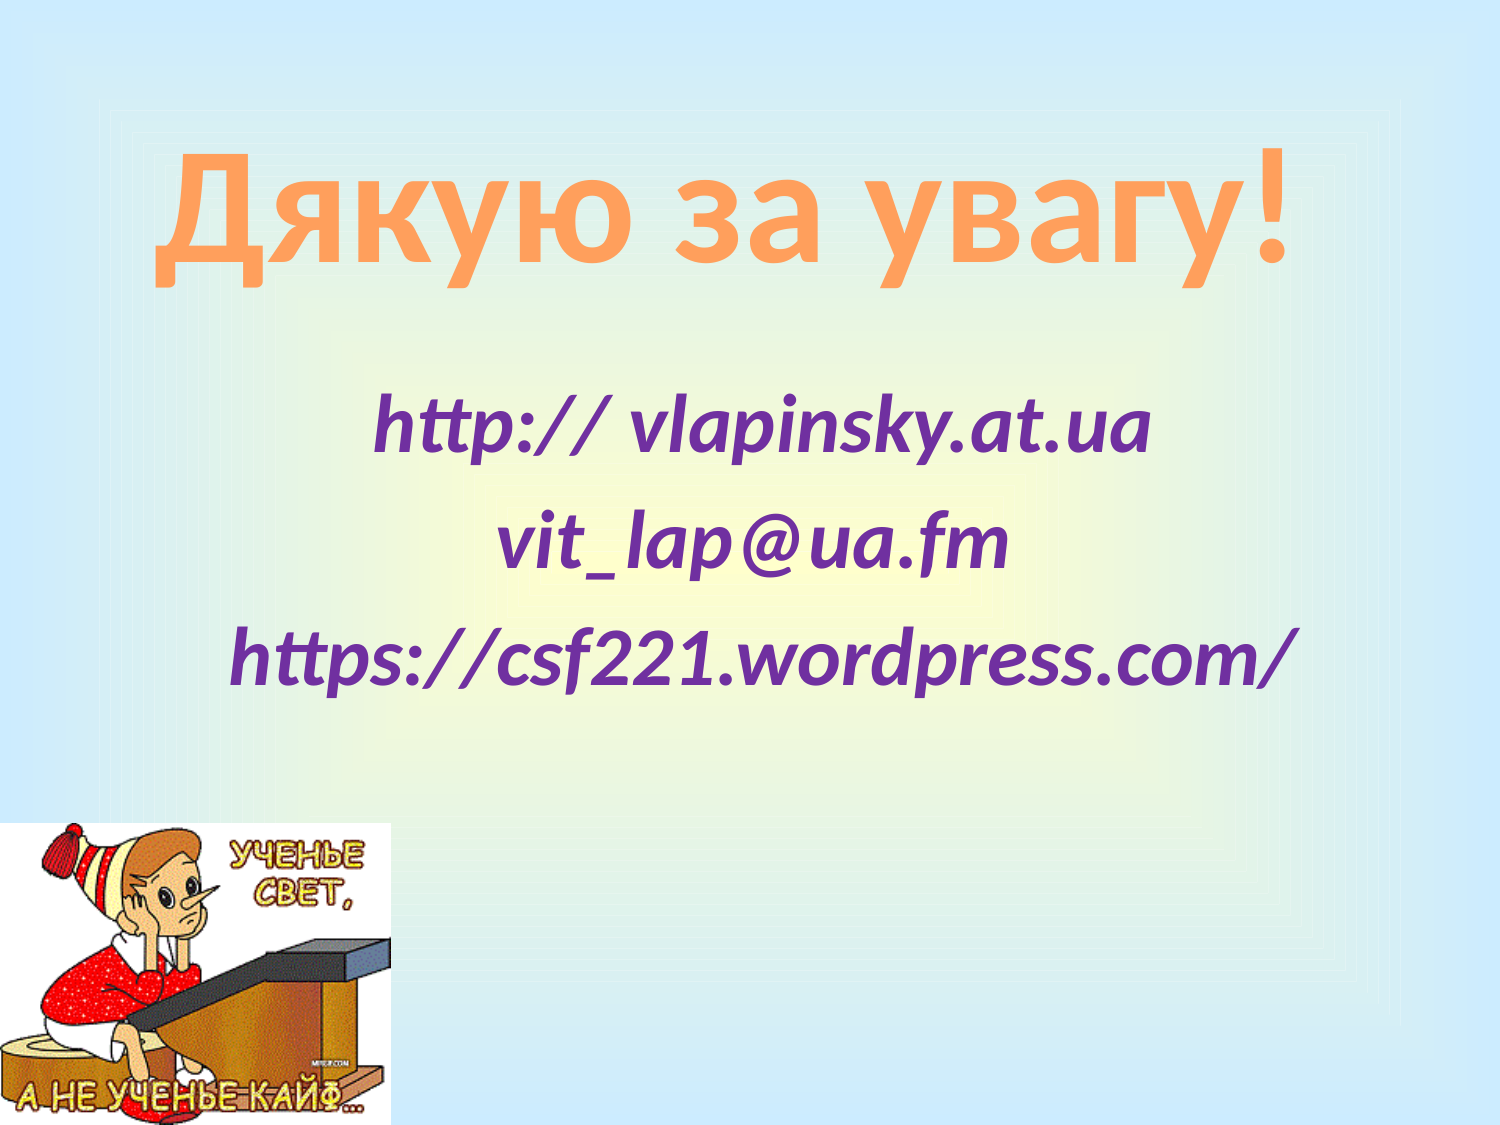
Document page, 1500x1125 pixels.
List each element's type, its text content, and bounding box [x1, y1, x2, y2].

list http:// vlapinsky.at.ua vit_lap@ua.fm https://csf221.wordpress.com/ [88, 361, 1439, 722]
picture [0, 823, 391, 1125]
title Дякую за увагу! [53, 101, 1404, 290]
